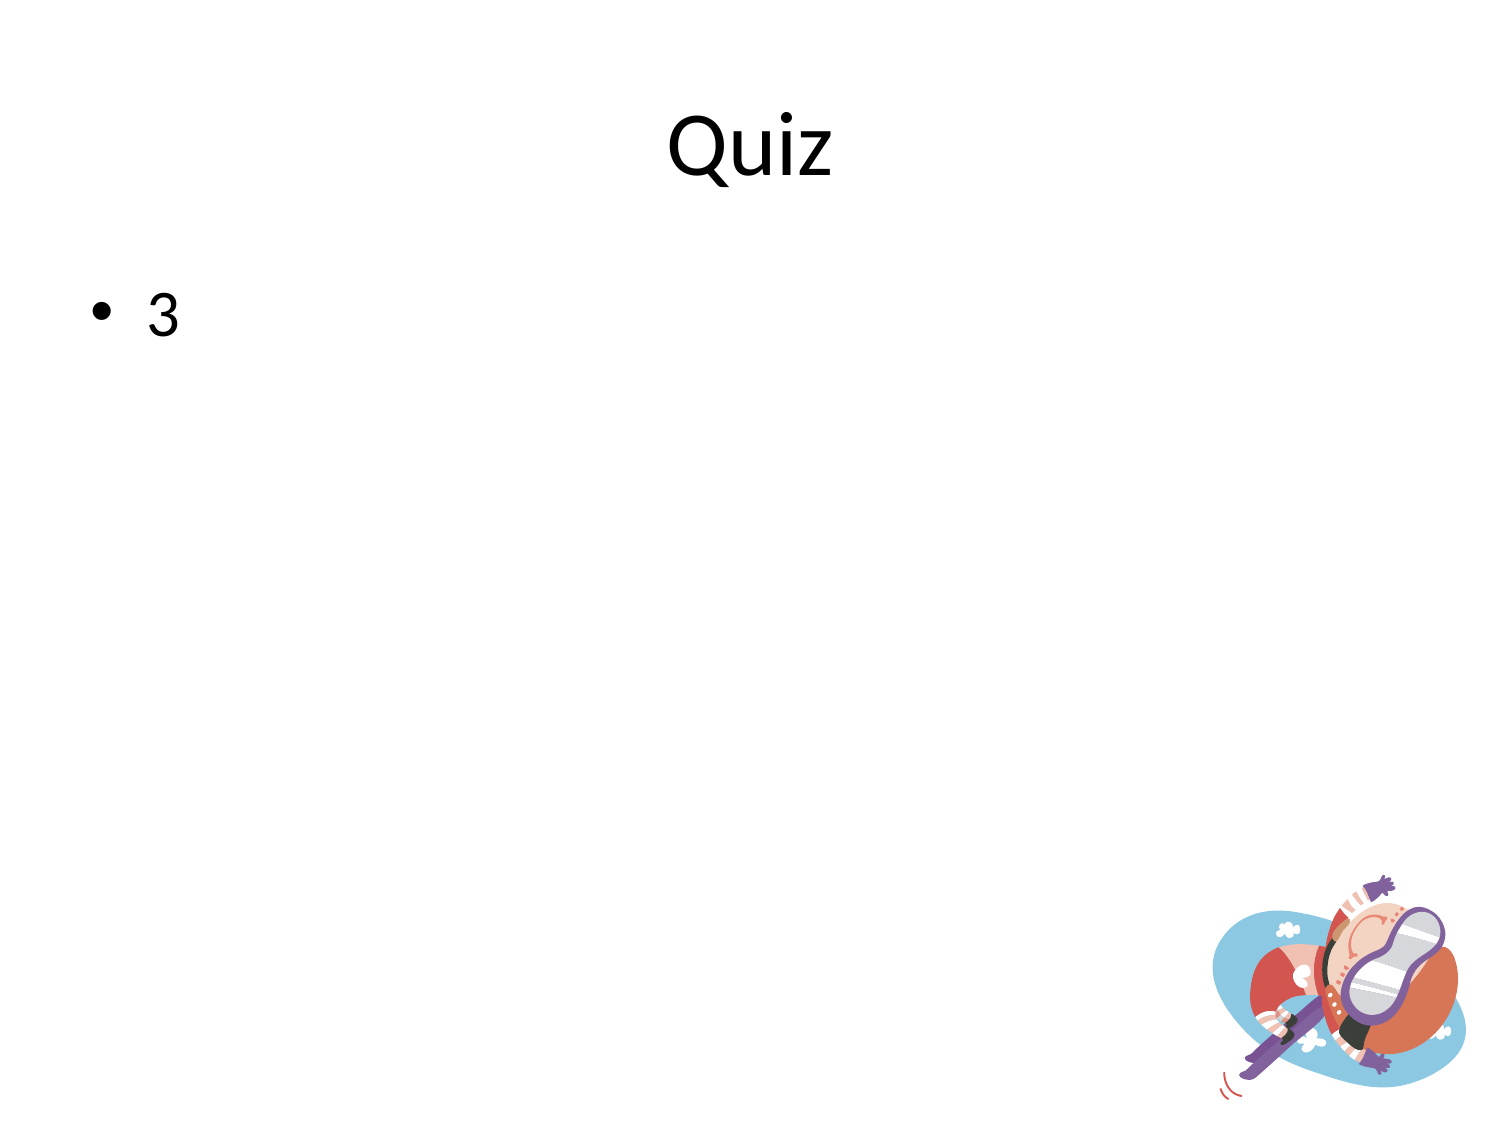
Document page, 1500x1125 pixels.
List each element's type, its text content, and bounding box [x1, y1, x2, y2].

title Quiz [75, 45, 1425, 233]
picture [1212, 874, 1467, 1101]
